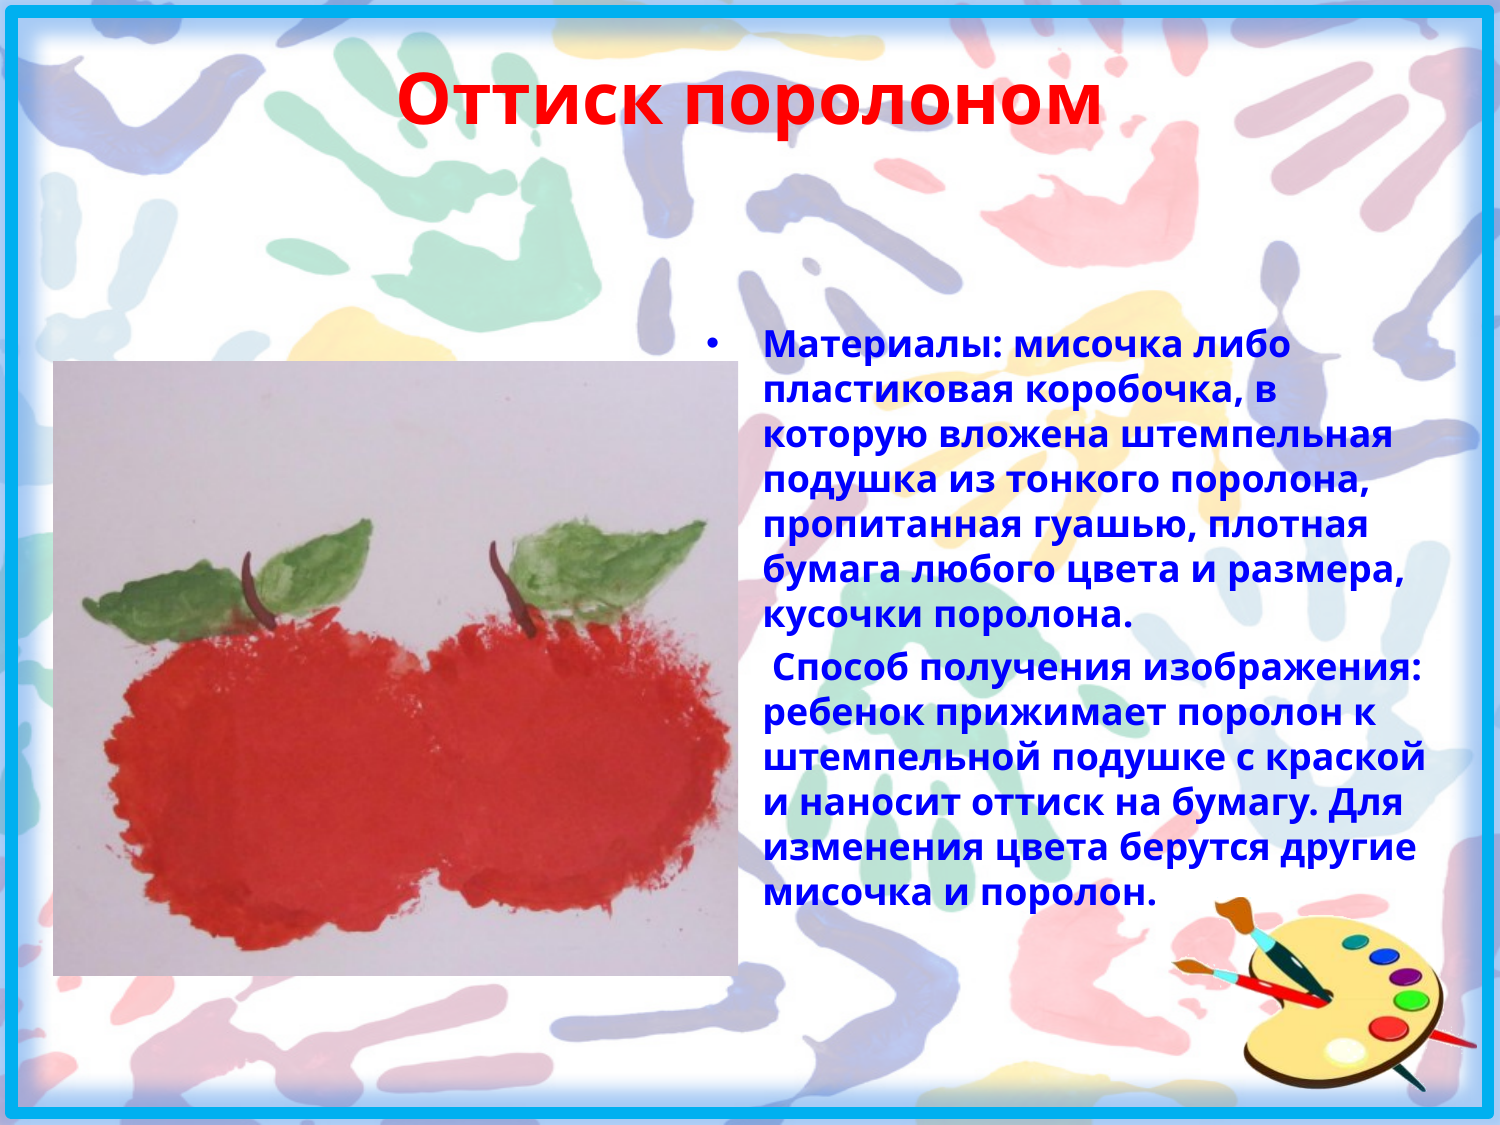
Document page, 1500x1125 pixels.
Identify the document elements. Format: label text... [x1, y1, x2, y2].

title Оттиск поролоном [75, 45, 1425, 233]
list Материалы: мисочка либо пластиковая коробочка, в которую вложена штемпельная подушка из тонкого поролона, пропитанная гуашью, плотная бумага любого цвета и размера, кусочки поролона. Способ получения изображения: ребенок прижимает поролон к штемпельной подушке с краской и наносит оттиск на бумагу. Для изменения цвета берутся другие мисочка и поролон. [690, 262, 1459, 1071]
picture [52, 361, 739, 977]
picture [1171, 897, 1476, 1092]
